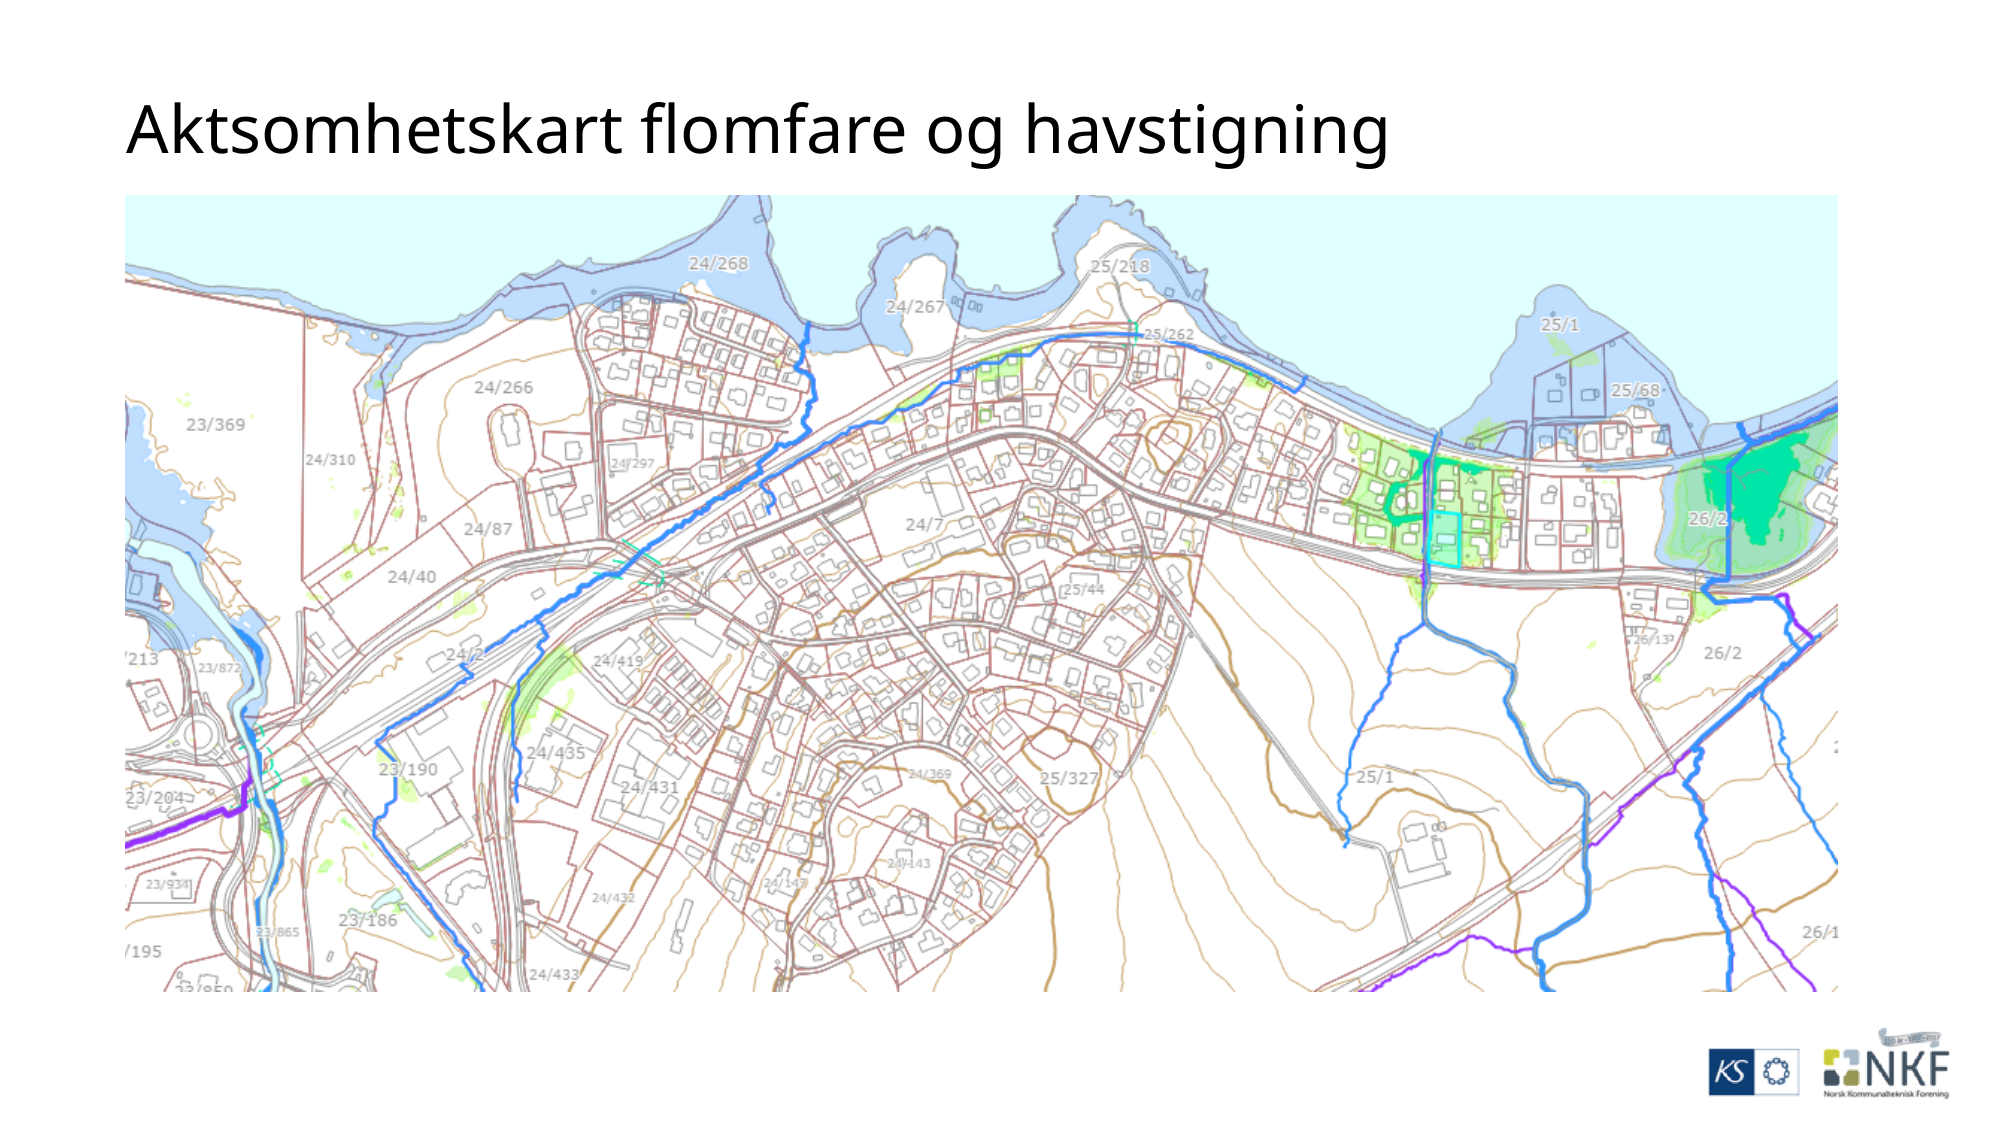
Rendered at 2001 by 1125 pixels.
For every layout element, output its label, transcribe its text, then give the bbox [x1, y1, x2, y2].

picture [0, 0, 2001, 1125]
title Aktsomhetskart flomfare og havstigning [23, 55, 1887, 181]
